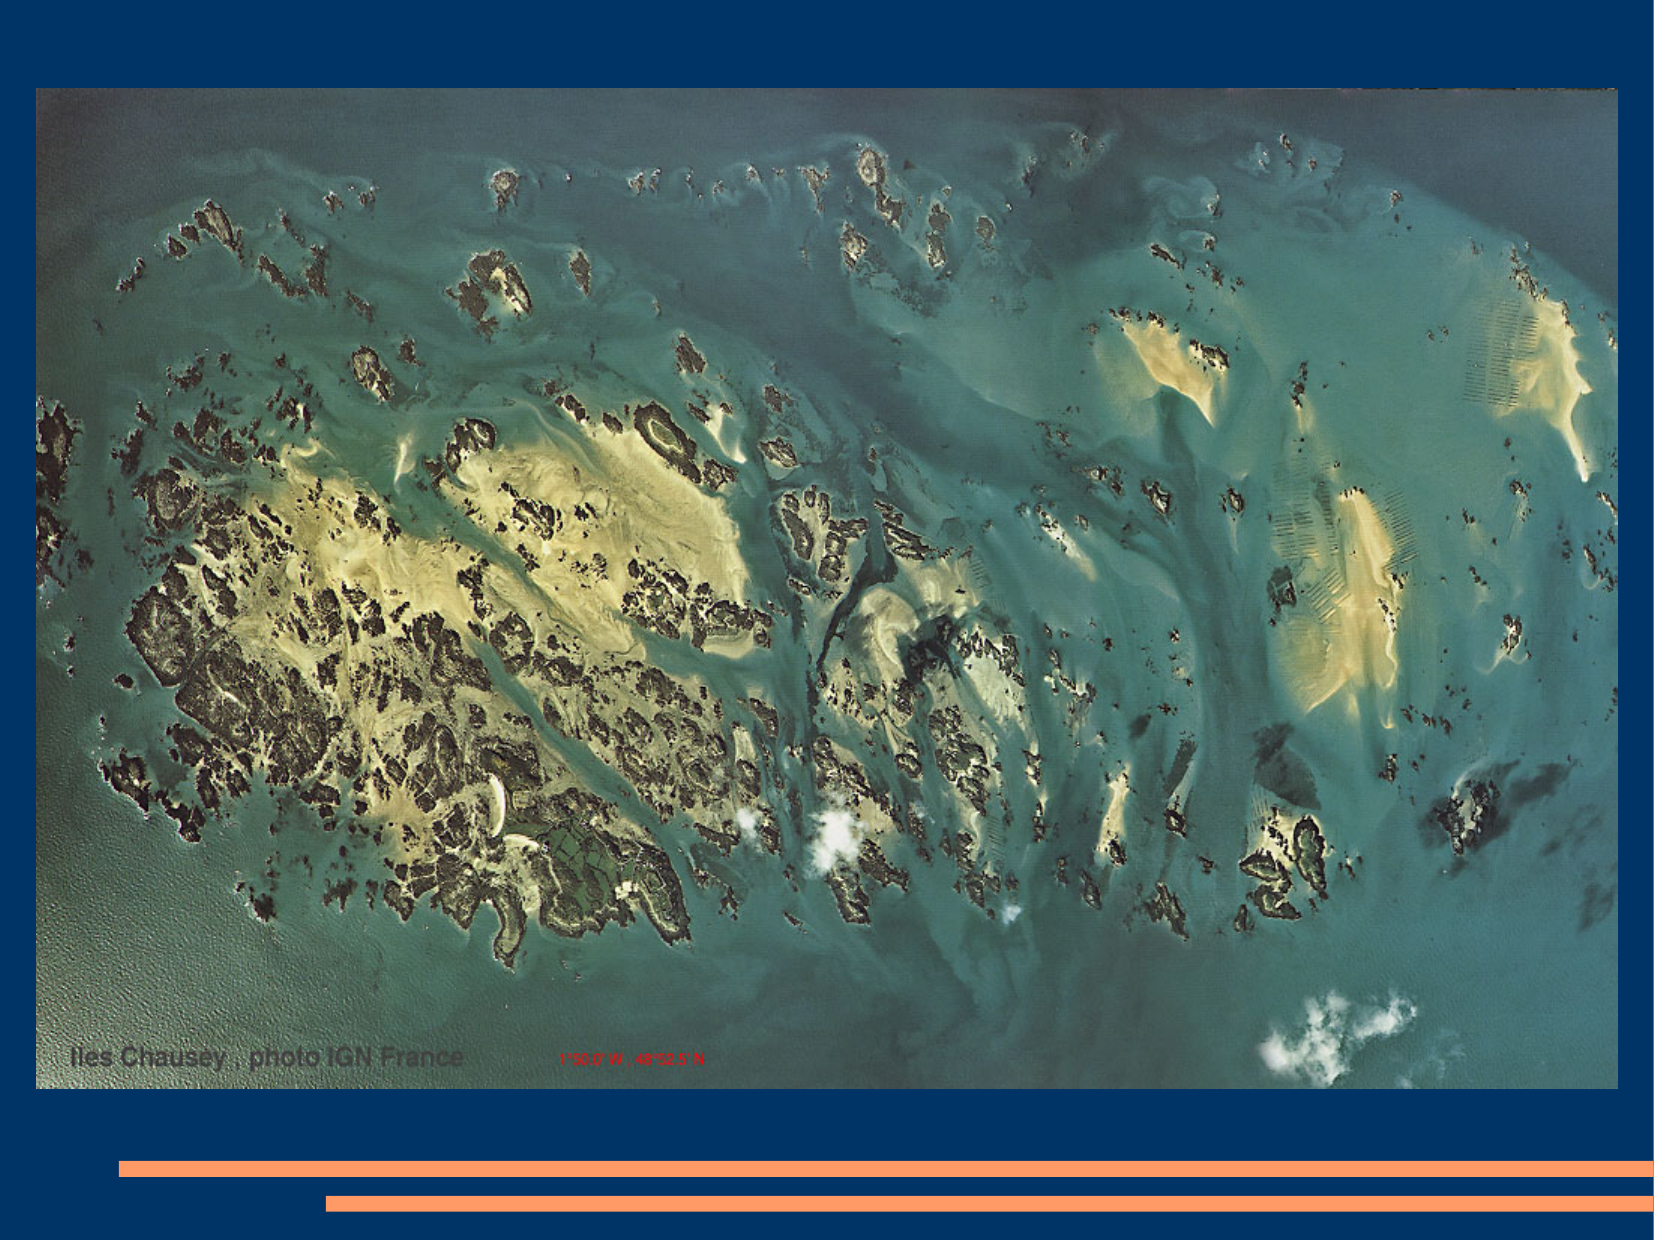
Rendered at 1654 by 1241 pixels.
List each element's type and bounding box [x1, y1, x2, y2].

picture [35, 88, 1618, 1089]
